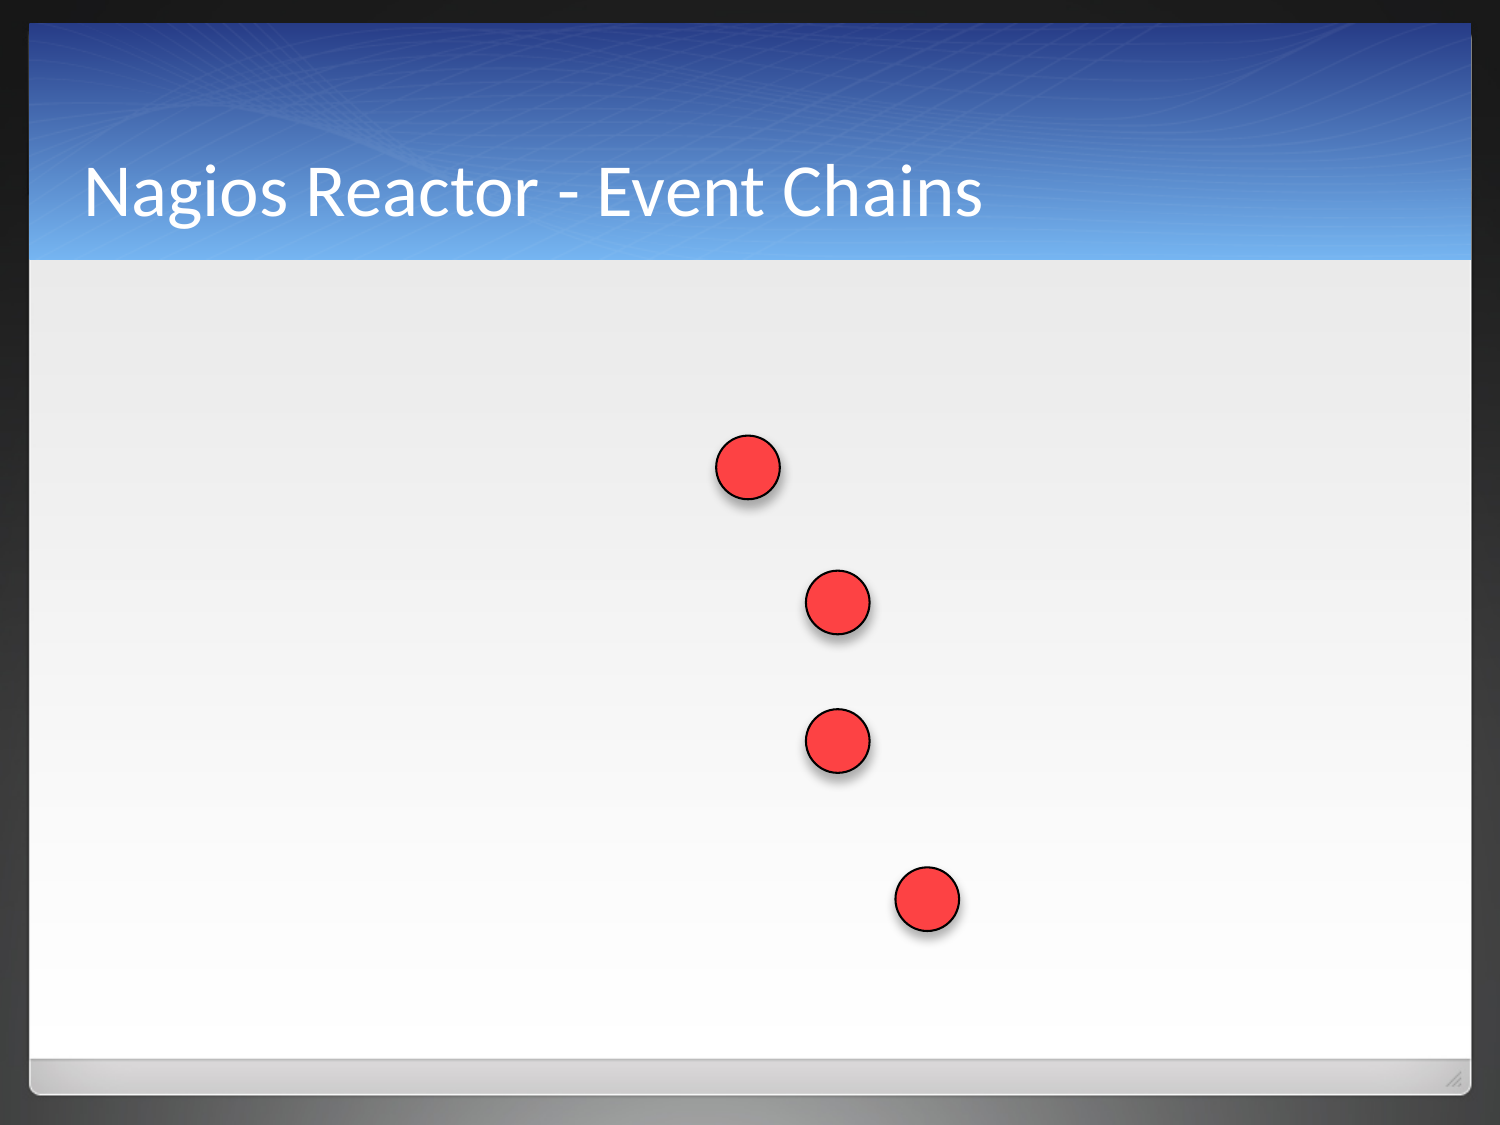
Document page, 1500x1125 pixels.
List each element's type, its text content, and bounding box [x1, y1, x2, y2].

picture [0, 0, 1500, 1125]
title Nagios Reactor - Event Chains [68, 51, 1432, 239]
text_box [609, 435, 960, 934]
